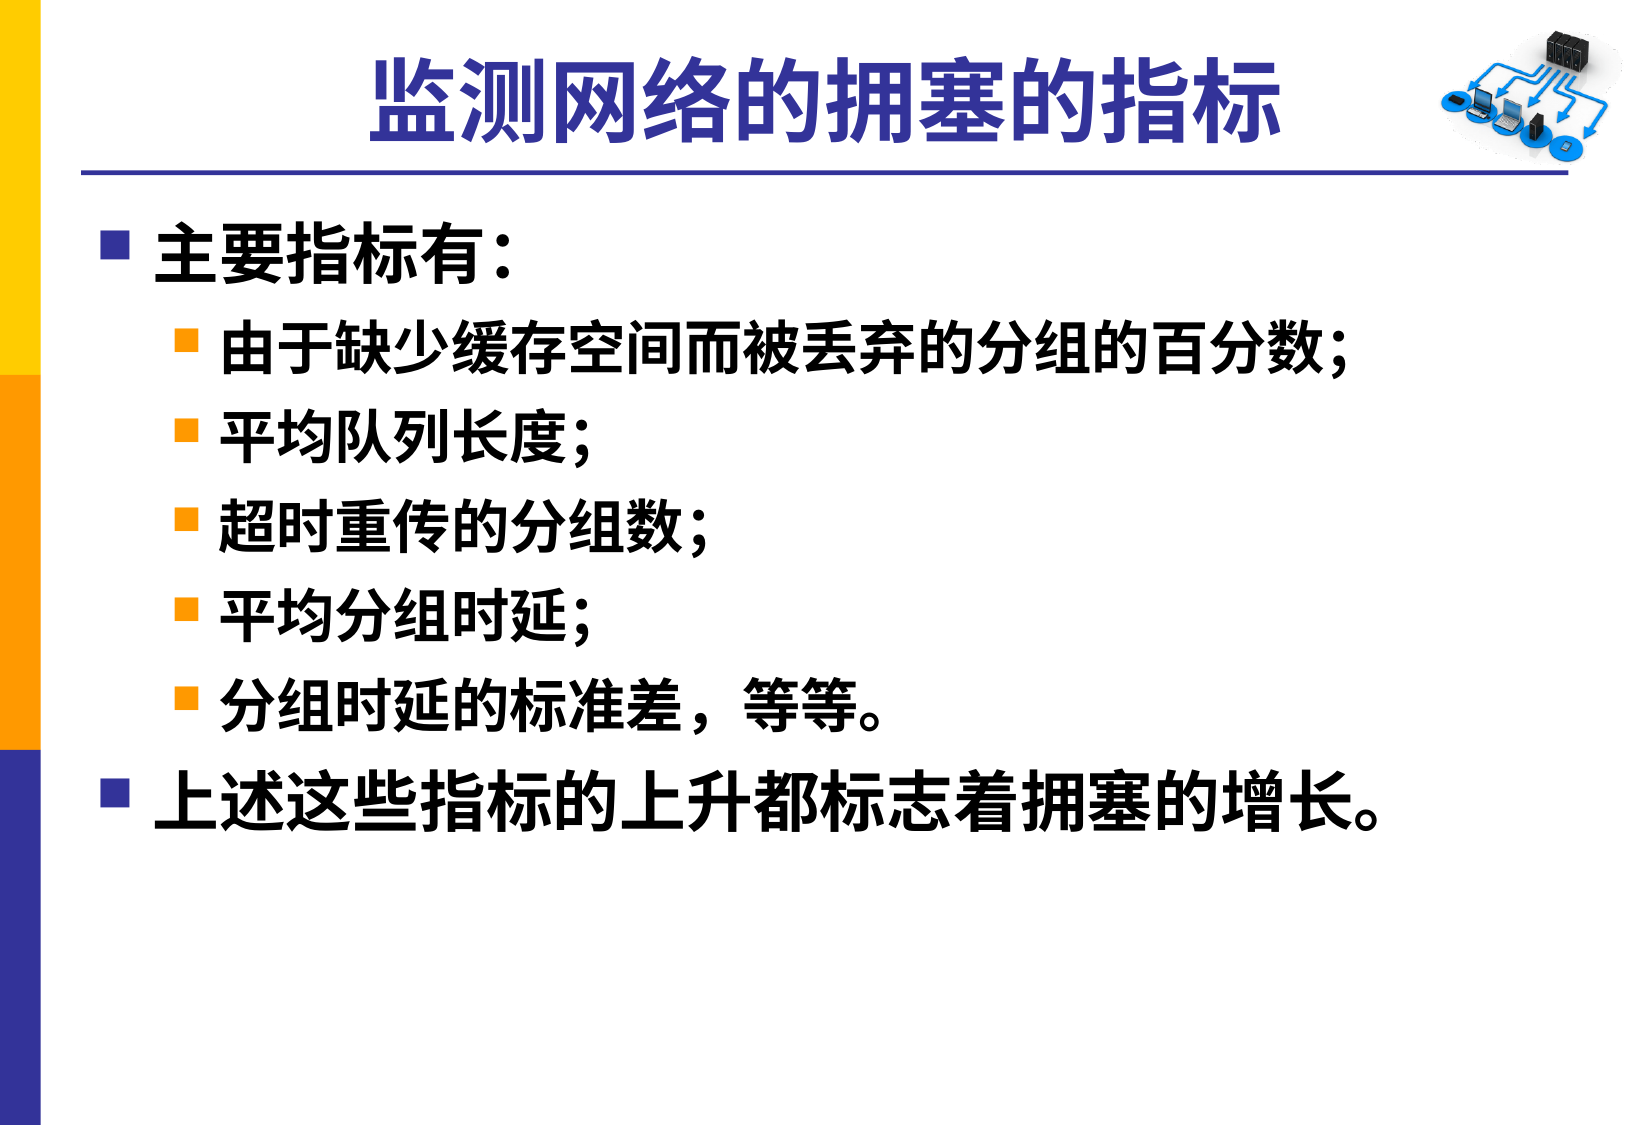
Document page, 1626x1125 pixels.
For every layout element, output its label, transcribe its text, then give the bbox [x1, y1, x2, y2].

list 主要指标有： 由于缺少缓存空间而被丢弃的分组的百分数； 平均队列长度； 超时重传的分组数； 平均分组时延； 分组时延的标准差，等等。 上述这些指标的上升都标志着拥塞的增长。 [81, 196, 1569, 1006]
picture [1438, 30, 1624, 165]
title 监测网络的拥塞的指标 [81, 30, 1569, 161]
